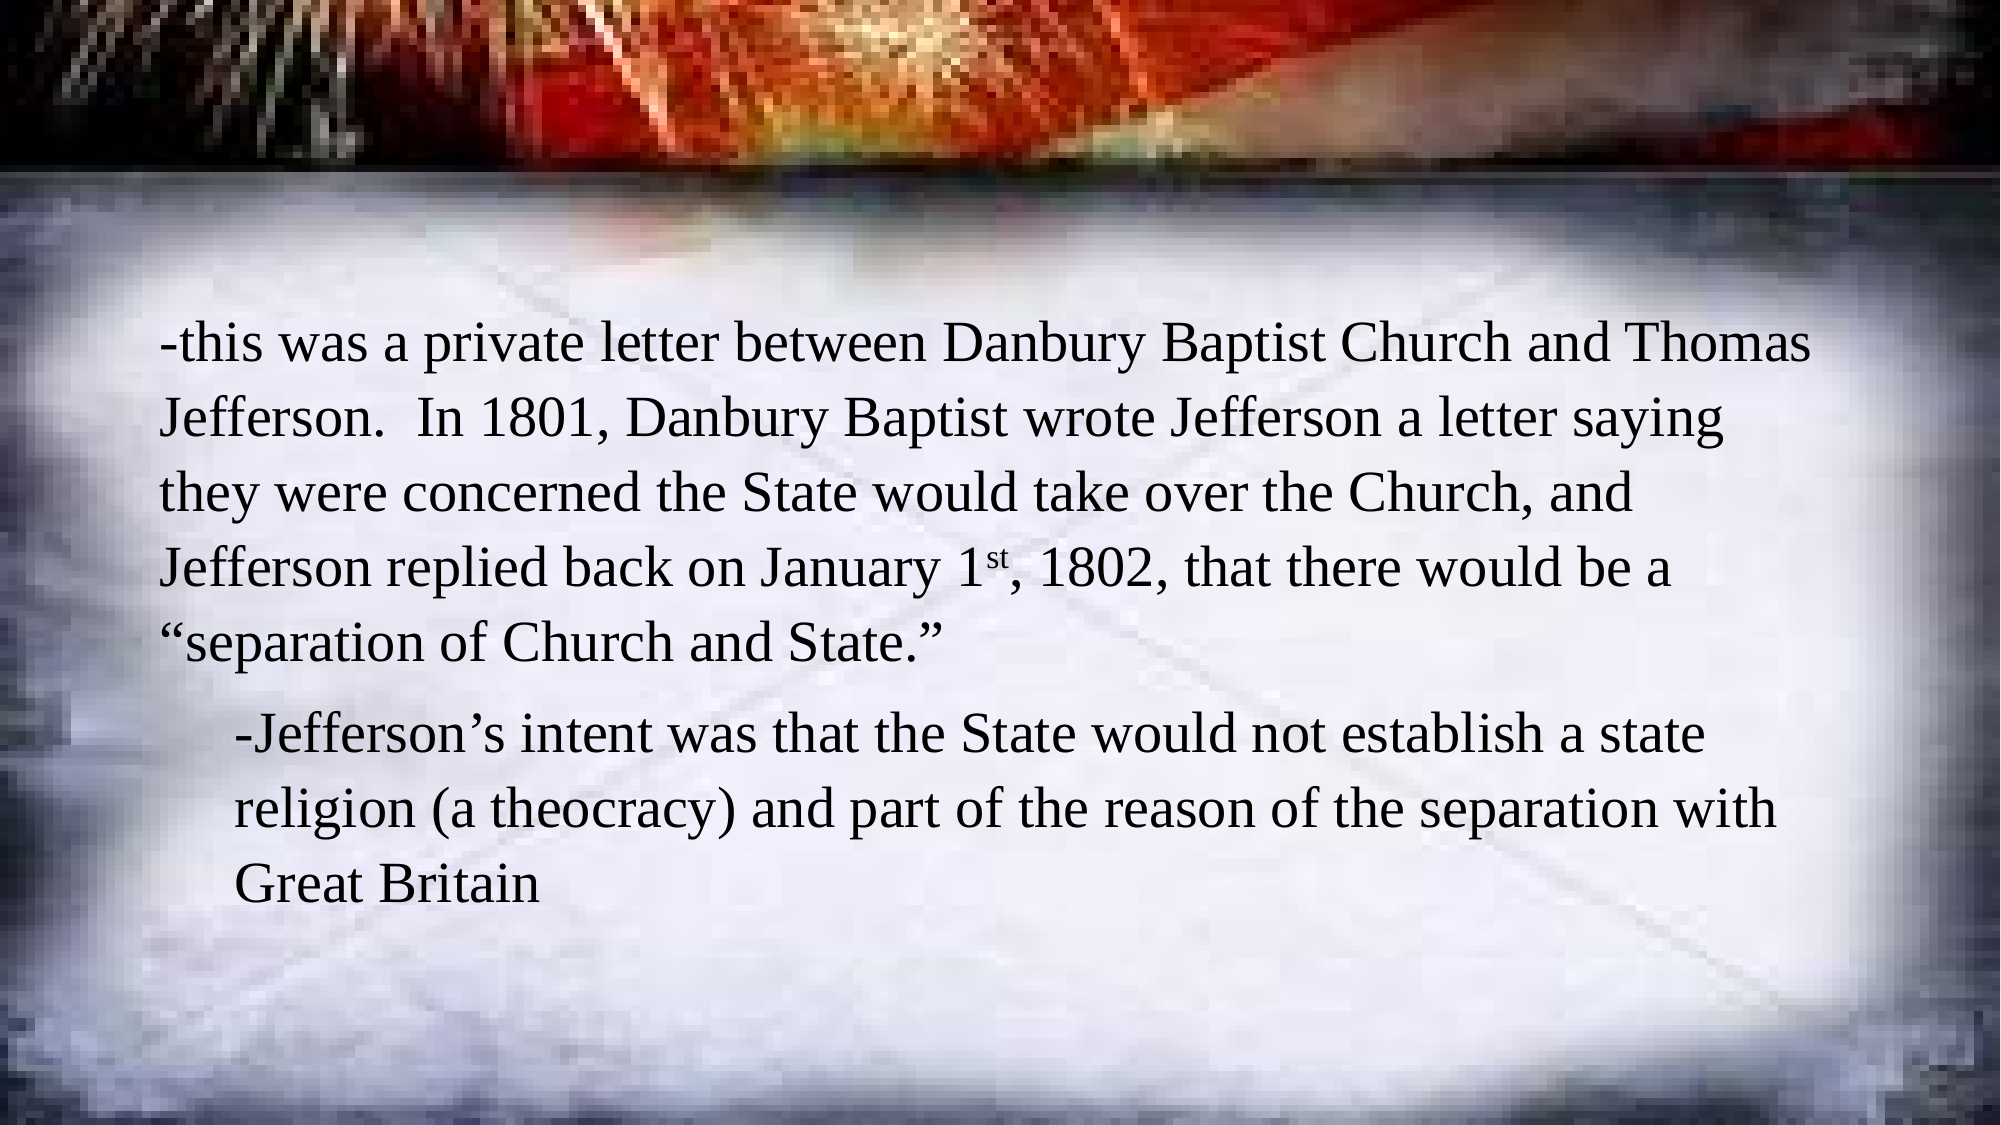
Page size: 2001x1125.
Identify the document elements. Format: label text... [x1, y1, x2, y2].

list -this was a private letter between Danbury Baptist Church and Thomas Jefferson. In 1801, Danbury Baptist wrote Jefferson a letter saying they were concerned the State would take over the Church, and Jefferson replied back on January 1st, 1802, that there would be a “separation of Church and State.” -Jefferson’s intent was that the State would not establish a state religion (a theocracy) and part of the reason of the separation with Great Britain [107, 291, 1833, 1005]
picture [0, 0, 2001, 1125]
